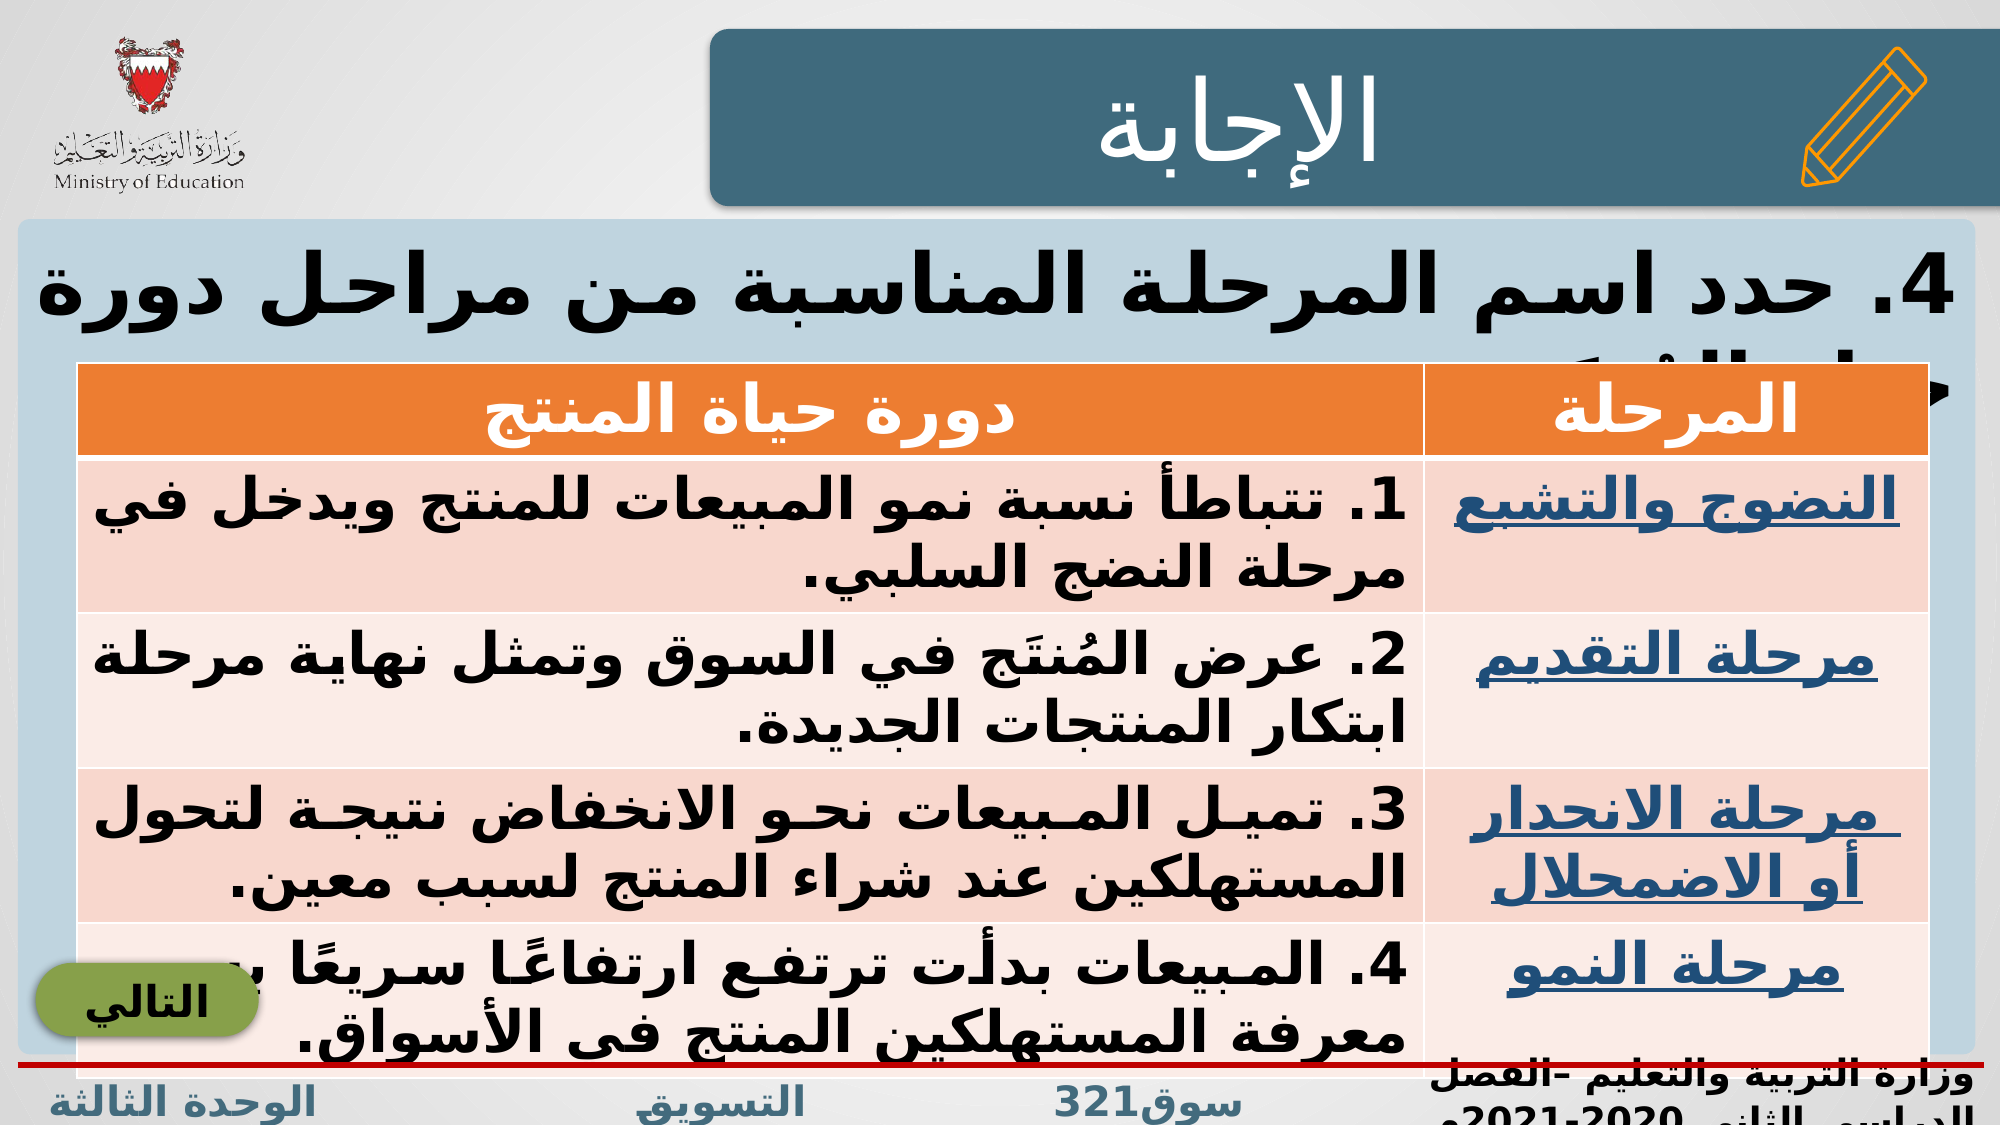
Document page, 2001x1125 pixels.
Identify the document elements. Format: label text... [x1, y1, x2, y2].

table_cell 2. عرض المُنتَج في السوق وتمثل نهاية مرحلة ابتكار المنتجات الجديدة. [78, 614, 1423, 767]
table_cell مرحلة التقديم [1425, 614, 1928, 767]
text_box [708, 27, 2000, 208]
picture [16, 13, 287, 222]
table_cell 1. تتباطأ نسبة نمو المبيعات للمنتج ويدخل في مرحلة النضج السلبي. [78, 461, 1423, 612]
text_box التالي [35, 962, 259, 1037]
table_cell 4. المبيعات بدأت ترتفع ارتفاعًا سريعًا بسبب معرفة المستهلكين المنتج في الأسواق. [78, 924, 1423, 1062]
text_box سوق321 التسويق الوحدة الثالثة الفصل السادس: دورة حياة المُنْتَج [0, 1067, 1260, 1125]
table_cell النضوج والتشبع [1425, 461, 1928, 612]
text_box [1802, 48, 1926, 186]
table_cell 3. تميل المبيعات نحو الانخفاض نتيجة لتحول المستهلكين عند شراء المنتج لسبب معين. [78, 769, 1423, 922]
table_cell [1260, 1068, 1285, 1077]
table_header المرحلة [1425, 364, 1928, 455]
text_box الإجابة [1079, 41, 1400, 192]
text_box 4. حدد اسم المرحلة المناسبة من مراحل دورة حياة المُنتَج: [16, 218, 1977, 1056]
text_box وزارة التربية والتعليم –الفصل الدراسي الثاني 2020-2021م [1285, 1063, 1991, 1125]
table_cell مرحلة الانحدار أو الاضمحلال [1425, 769, 1928, 922]
table_cell مرحلة النمو [1425, 924, 1928, 1062]
table_header دورة حياة المنتج [78, 364, 1423, 455]
